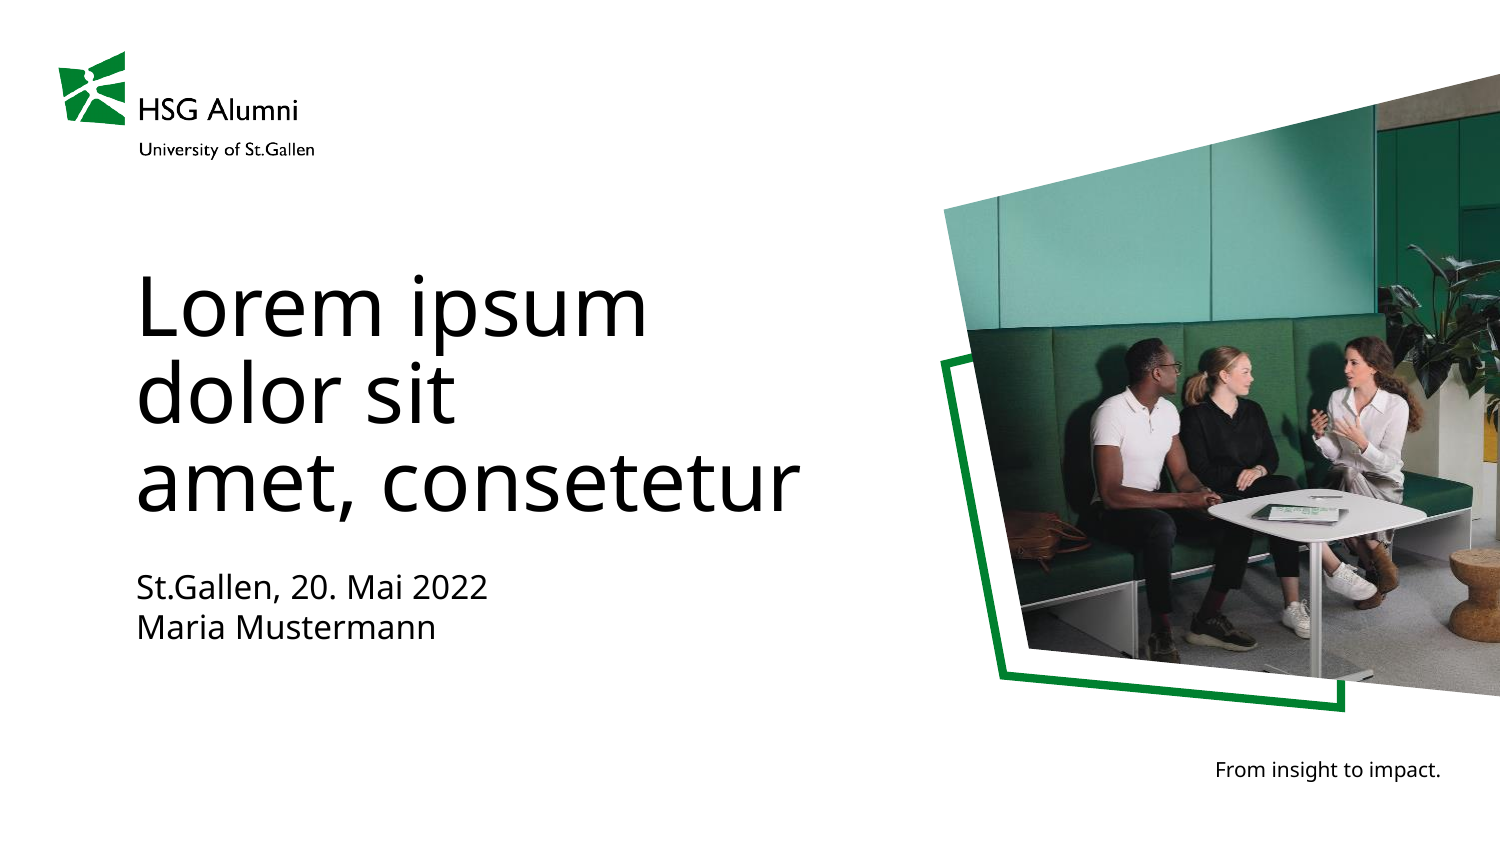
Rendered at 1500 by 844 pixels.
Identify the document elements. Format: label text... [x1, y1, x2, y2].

title Lorem ipsum dolor sit amet, consetetur [135, 209, 875, 529]
list St.Gallen, 20. Mai 2022 Maria Mustermann [136, 566, 736, 735]
picture [58, 51, 314, 160]
picture [943, 73, 1500, 697]
